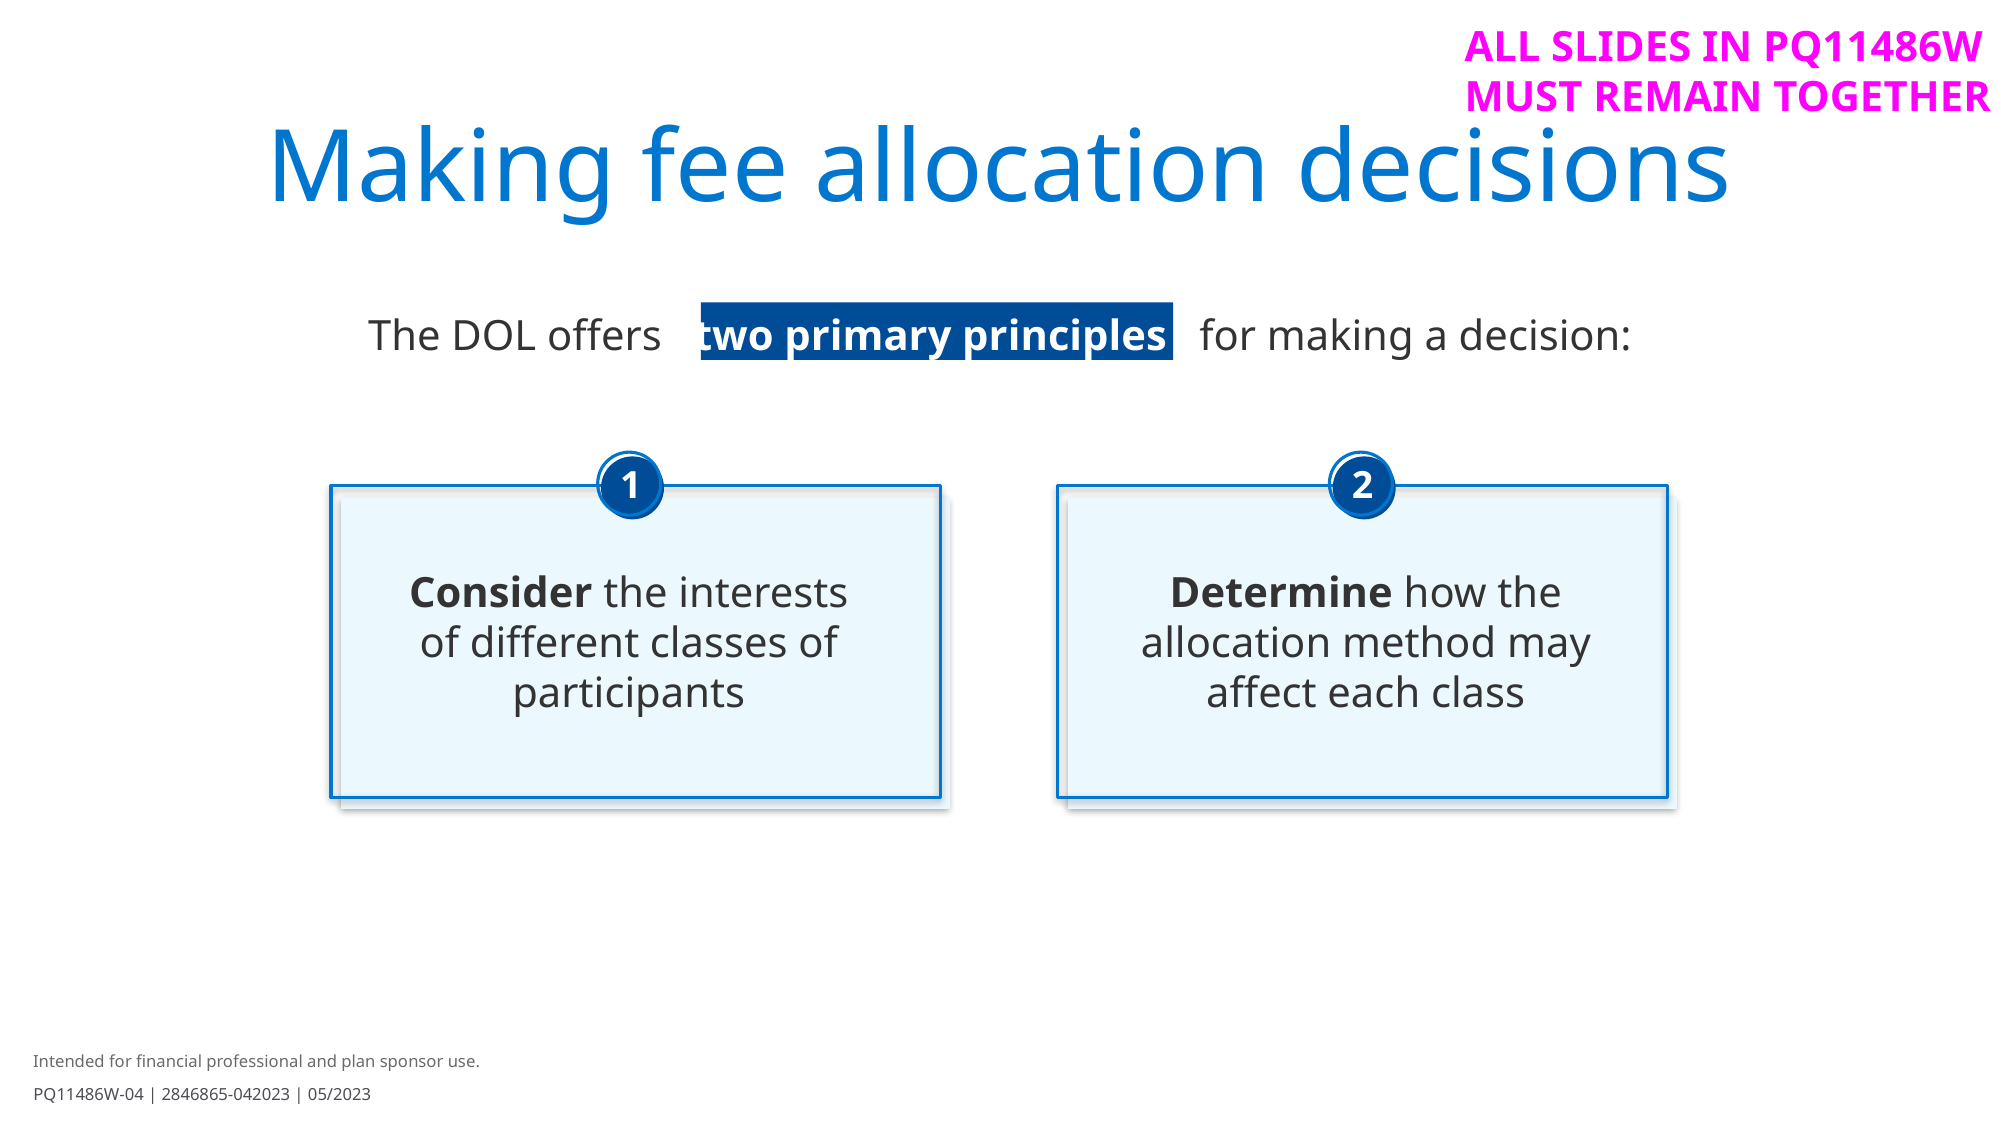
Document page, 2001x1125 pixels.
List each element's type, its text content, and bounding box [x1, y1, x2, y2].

text_box The DOL offers two primary principles for making a decision: [0, 296, 2000, 367]
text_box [1329, 451, 1396, 520]
text_box PQ11486W-04 | 2846865-042023 | 05/2023 [18, 1070, 652, 1116]
text_box Intended for financial professional and plan sponsor use. [18, 1043, 530, 1070]
text_box [1057, 485, 1668, 798]
text_box [1067, 497, 1678, 810]
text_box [597, 451, 665, 520]
text_box Making fee allocation decisions [0, 116, 2000, 226]
text_box [340, 497, 951, 810]
text_box ALL SLIDES IN PQ11486W MUST REMAIN TOGETHER [1449, 12, 2000, 128]
text_box [330, 485, 941, 798]
